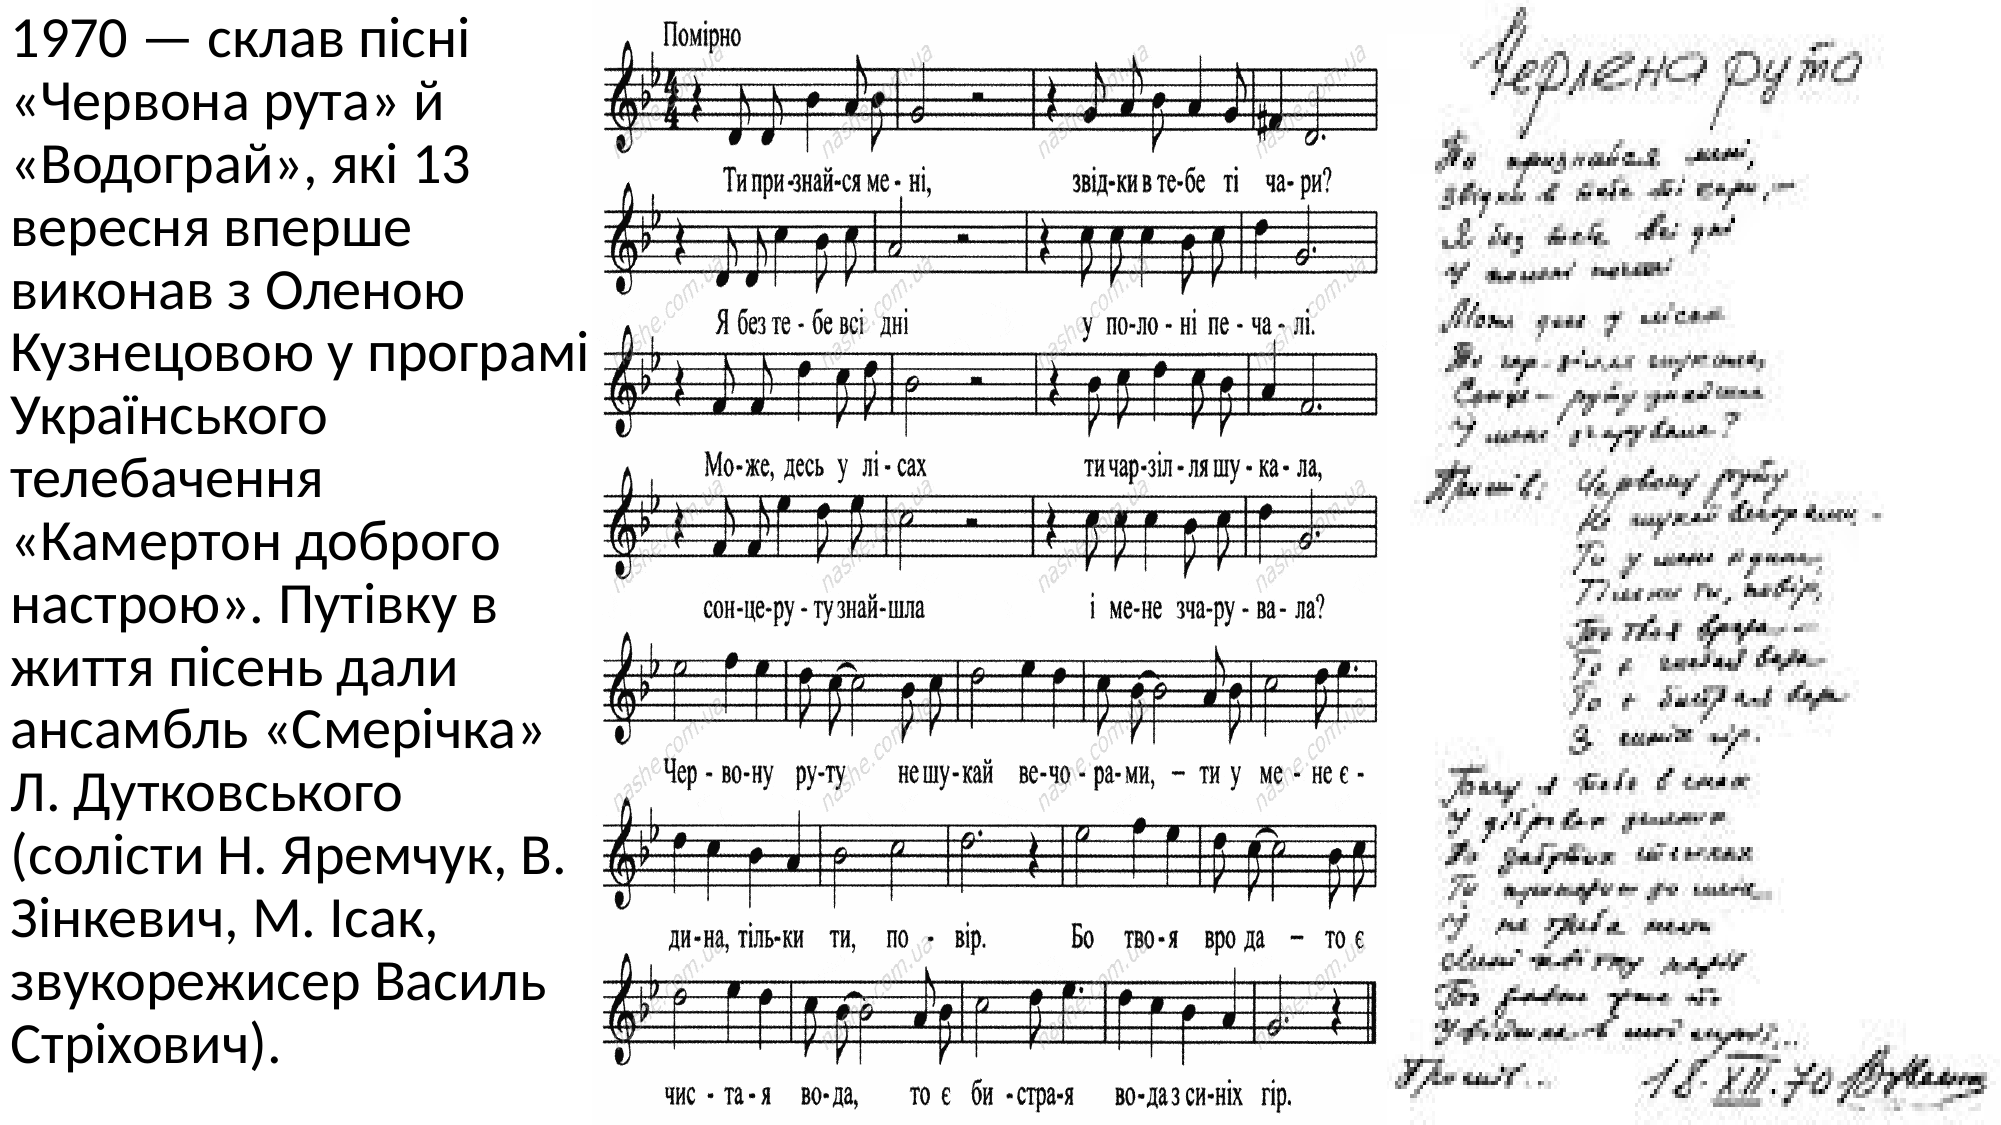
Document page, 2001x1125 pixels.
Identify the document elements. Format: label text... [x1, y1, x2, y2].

picture [592, 0, 2000, 1125]
list 1970 — склав пісні «Червона рута» й «Водограй», які 13 вересня вперше виконав з Оленою Кузнецовою у програмі Українського телебачення «Камертон доброго настрою». Путівку в життя пісень дали ансамбль «Смерічка» Л. Дутковського (солісти Н. Яремчук, В. Зінкевич, М. Ісак, звукорежисер Василь Стріхович). [0, 0, 592, 1125]
